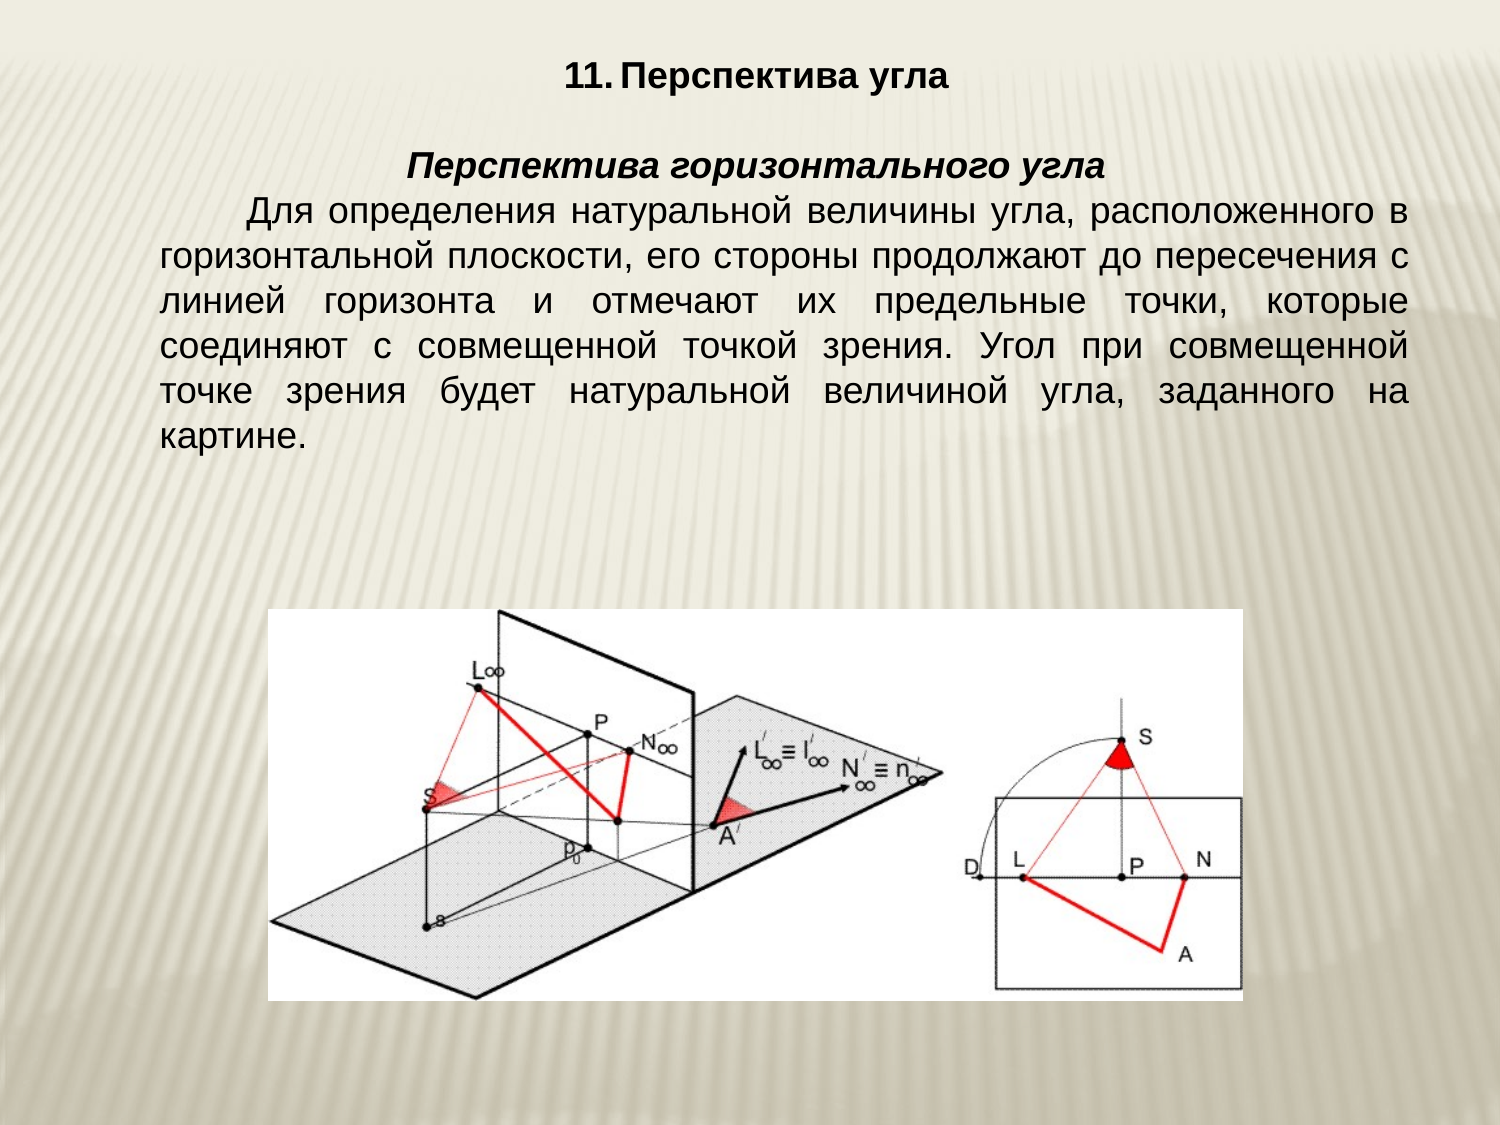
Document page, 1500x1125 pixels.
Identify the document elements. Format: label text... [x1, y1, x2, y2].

picture [267, 609, 1243, 1002]
text_box Перспектива угла Перспектива горизонтального угла Для определения натуральной величины угла, расположенного в горизонтальной плоскости, его стороны продолжают до пересечения с линией горизонта и отмечают их предельные точки, которые соединяют с совмещенной точкой зрения. Угол при совмещенной точке зрения будет натуральной величиной угла, заданного на картине. [88, 43, 1425, 508]
